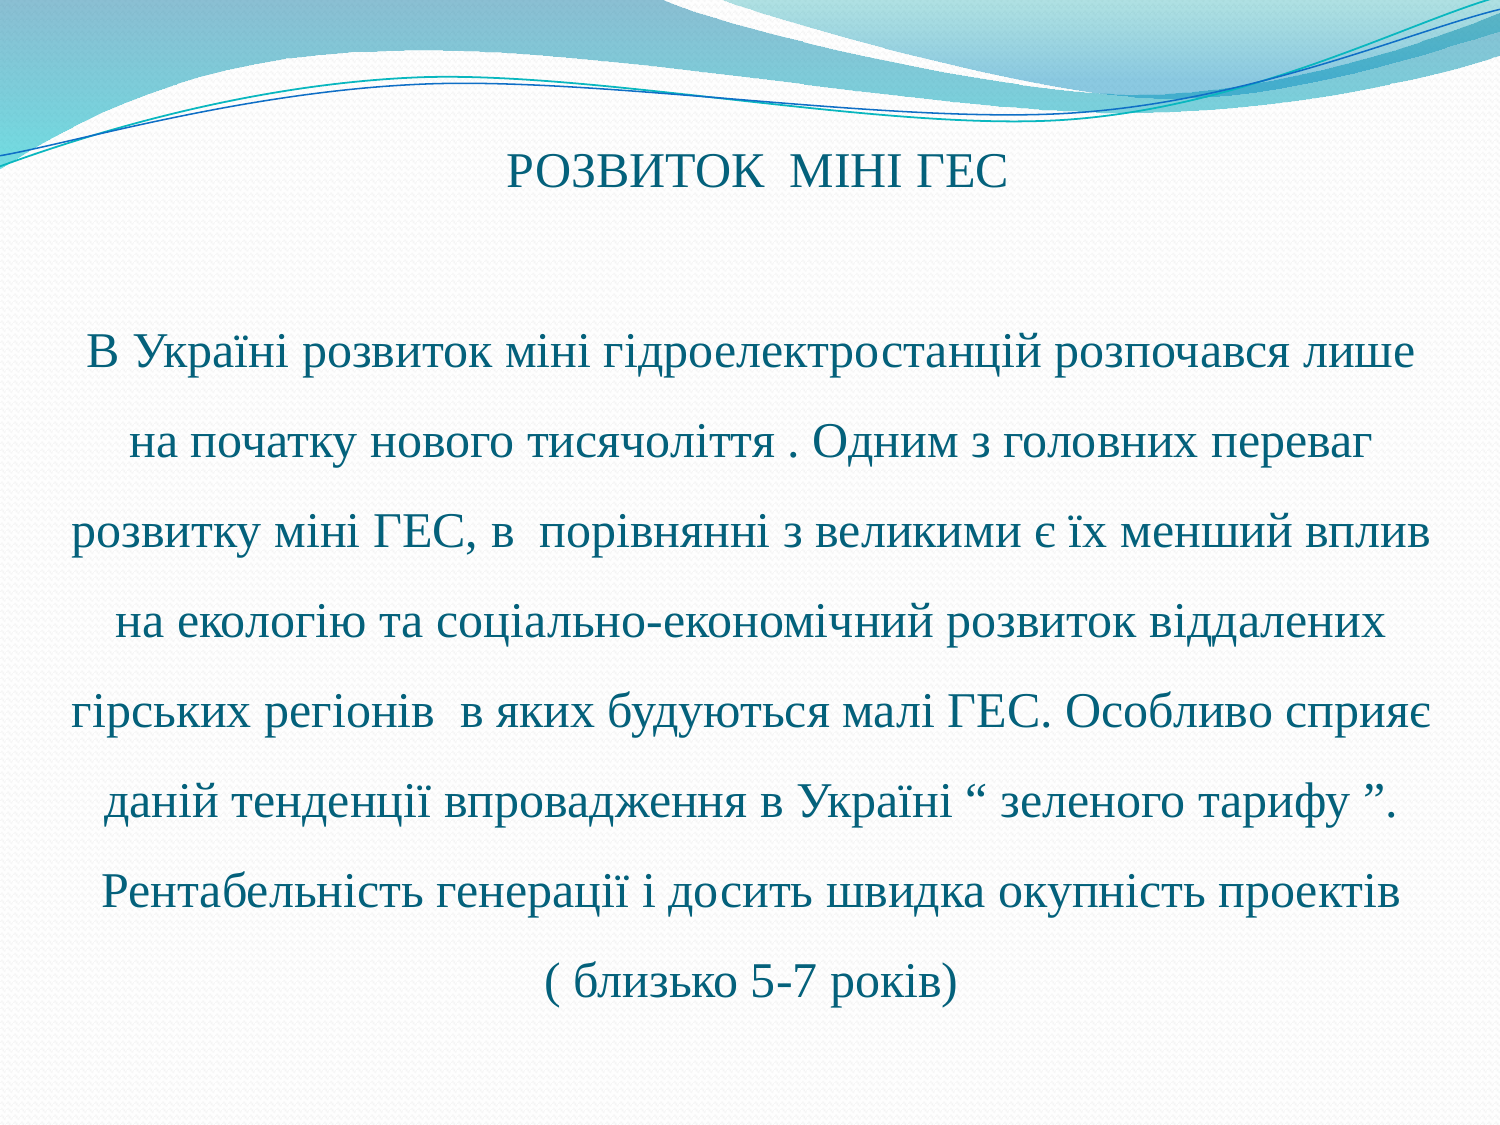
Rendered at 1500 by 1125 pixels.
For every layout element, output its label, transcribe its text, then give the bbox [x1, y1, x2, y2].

title РОЗВИТОК МІНІ ГЕС В Україні розвиток міні гідроелектростанцій розпочався лише на початку нового тисячоліття . Одним з головних переваг розвитку міні ГЕС, в порівнянні з великими є їх менший вплив на екологію та соціально-економічний розвиток віддалених гірських регіонів в яких будуються малі ГЕС. Особливо сприяє даній тенденції впровадження в Україні “ зеленого тарифу ”. Рентабельність генерації і досить швидка окупність проектів ( близько 5-7 років) [70, 93, 1433, 1008]
